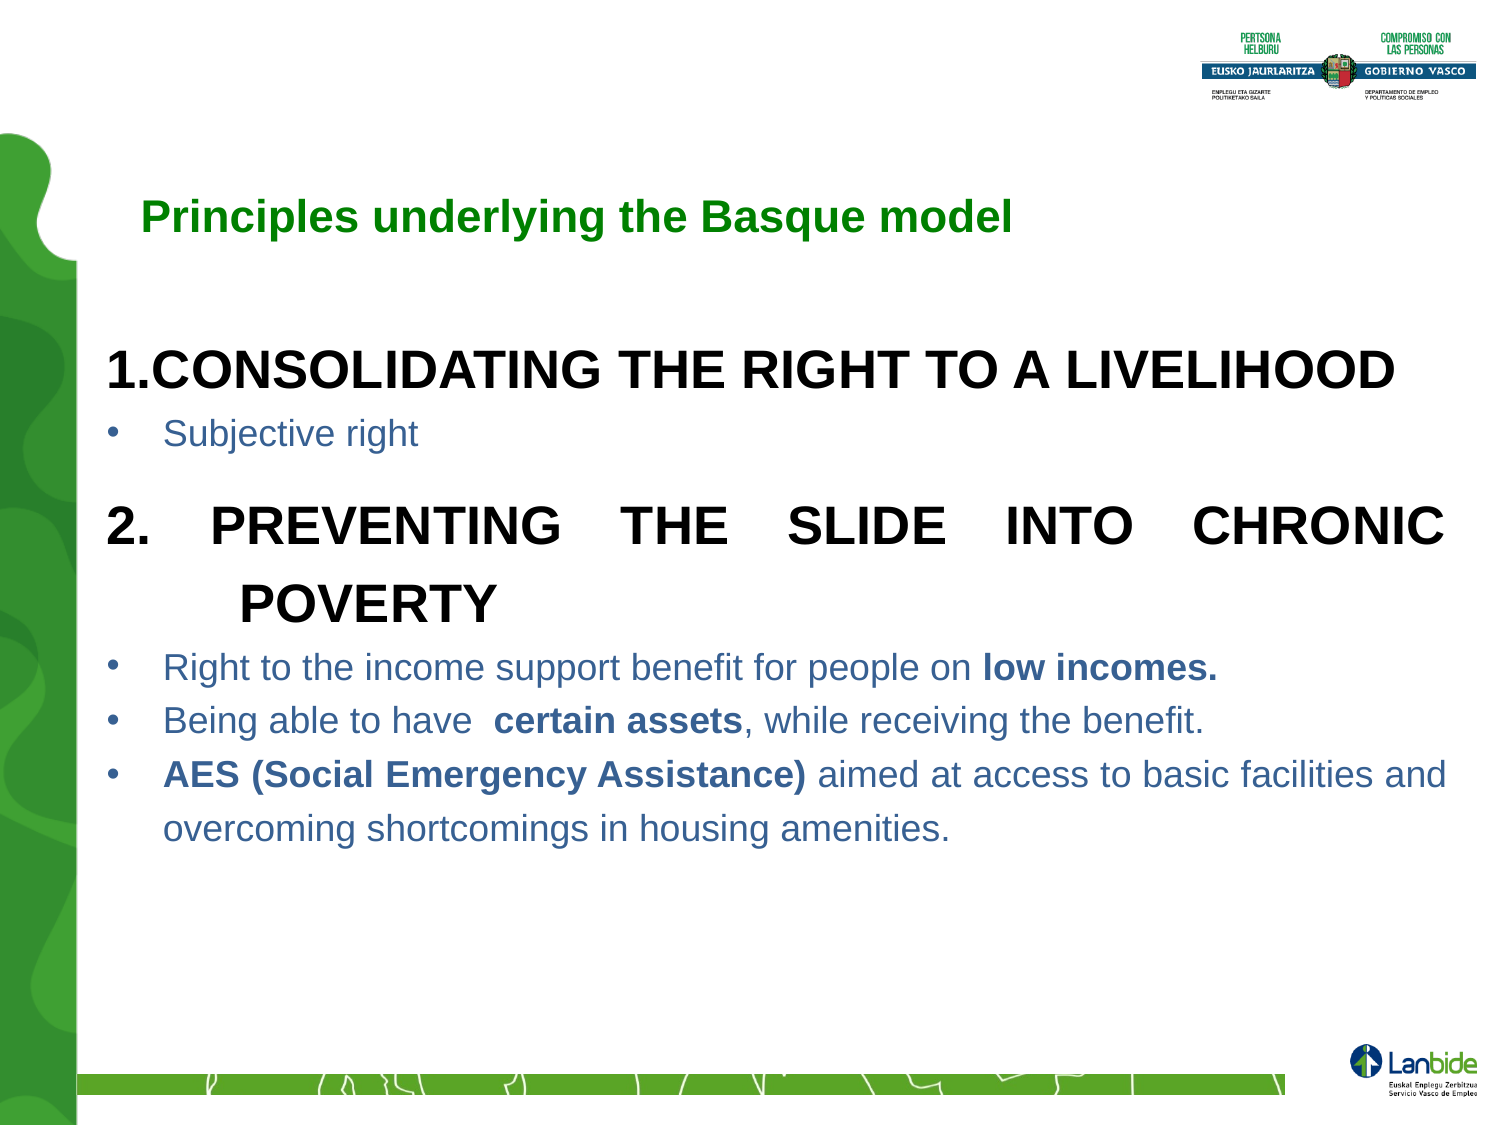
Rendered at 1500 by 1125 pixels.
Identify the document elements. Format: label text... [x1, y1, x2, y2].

picture [76, 1074, 1285, 1095]
picture [1350, 1044, 1477, 1097]
text_box Principles underlying the Basque model [125, 167, 1429, 250]
text_box 1.CONSOLIDATING THE RIGHT TO A LIVELIHOOD Subjective right 2. PREVENTING THE SLIDE INTO CHRONIC POVERTY Right to the income support benefit for people on low incomes. Being able to have certain assets, while receiving the benefit. AES (Social Emergency Assistance) aimed at access to basic facilities and overcoming shortcomings in housing amenities. [91, 314, 1463, 974]
